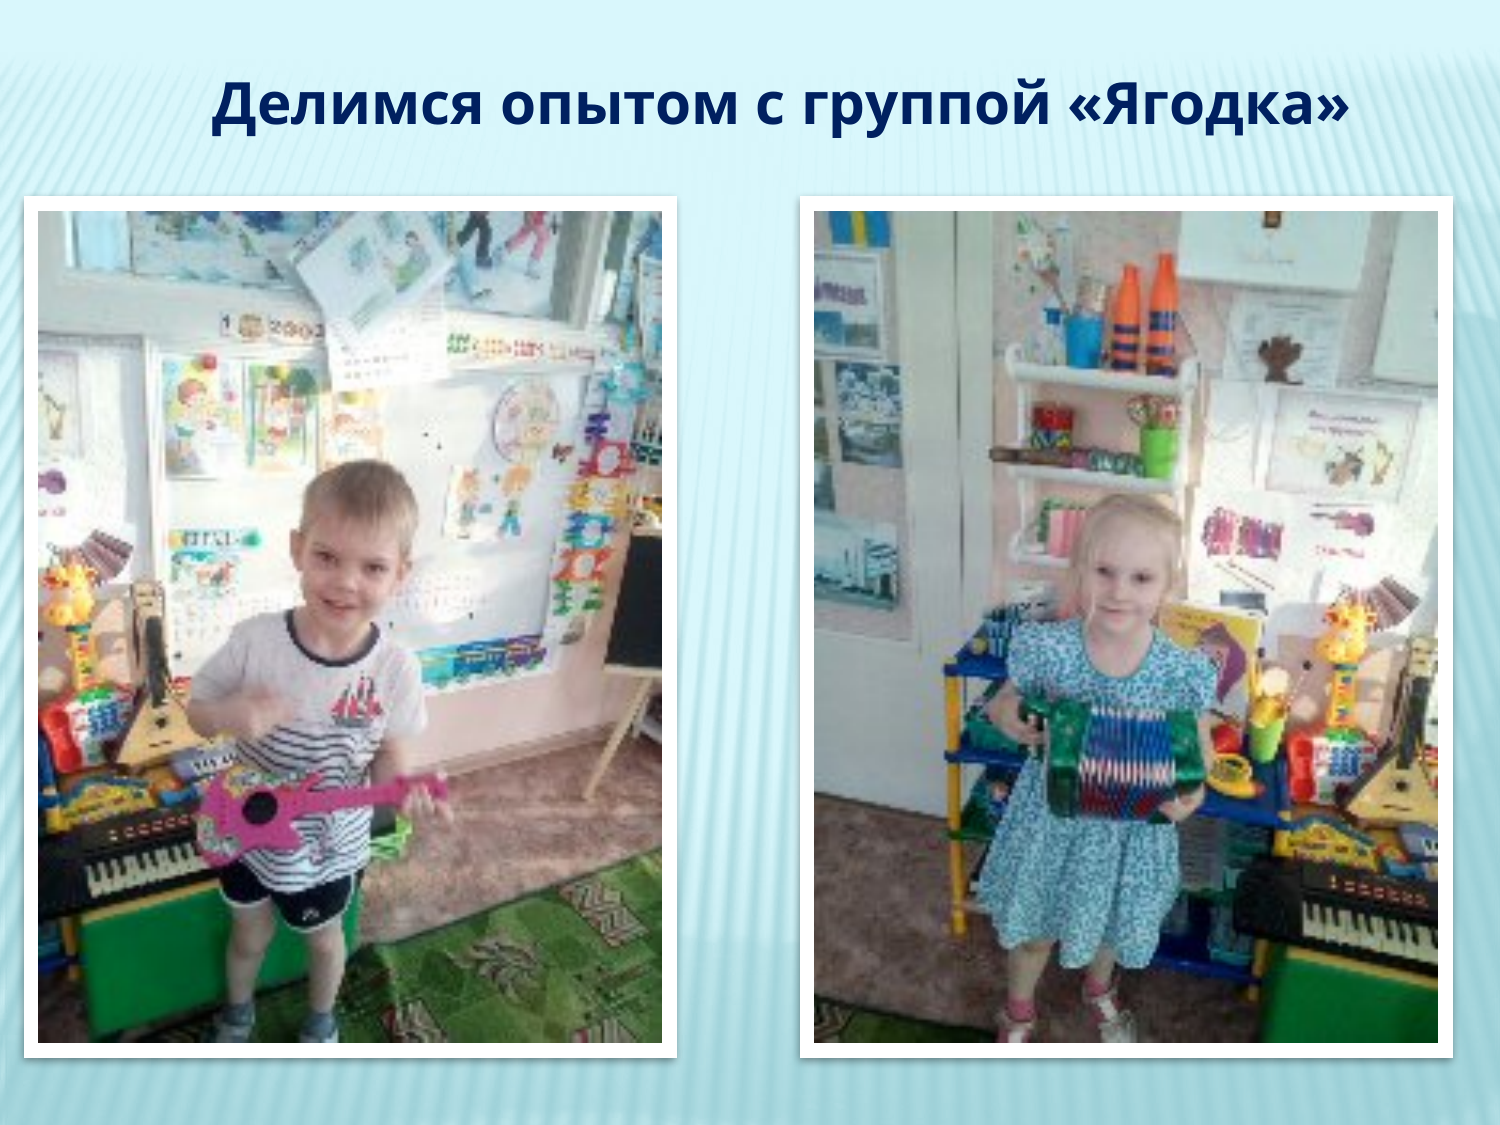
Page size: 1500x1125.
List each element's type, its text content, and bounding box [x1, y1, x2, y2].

text_box Делимся опытом с группой «Ягодка» [198, 58, 1367, 144]
picture [37, 210, 663, 1044]
picture [814, 210, 1439, 1044]
